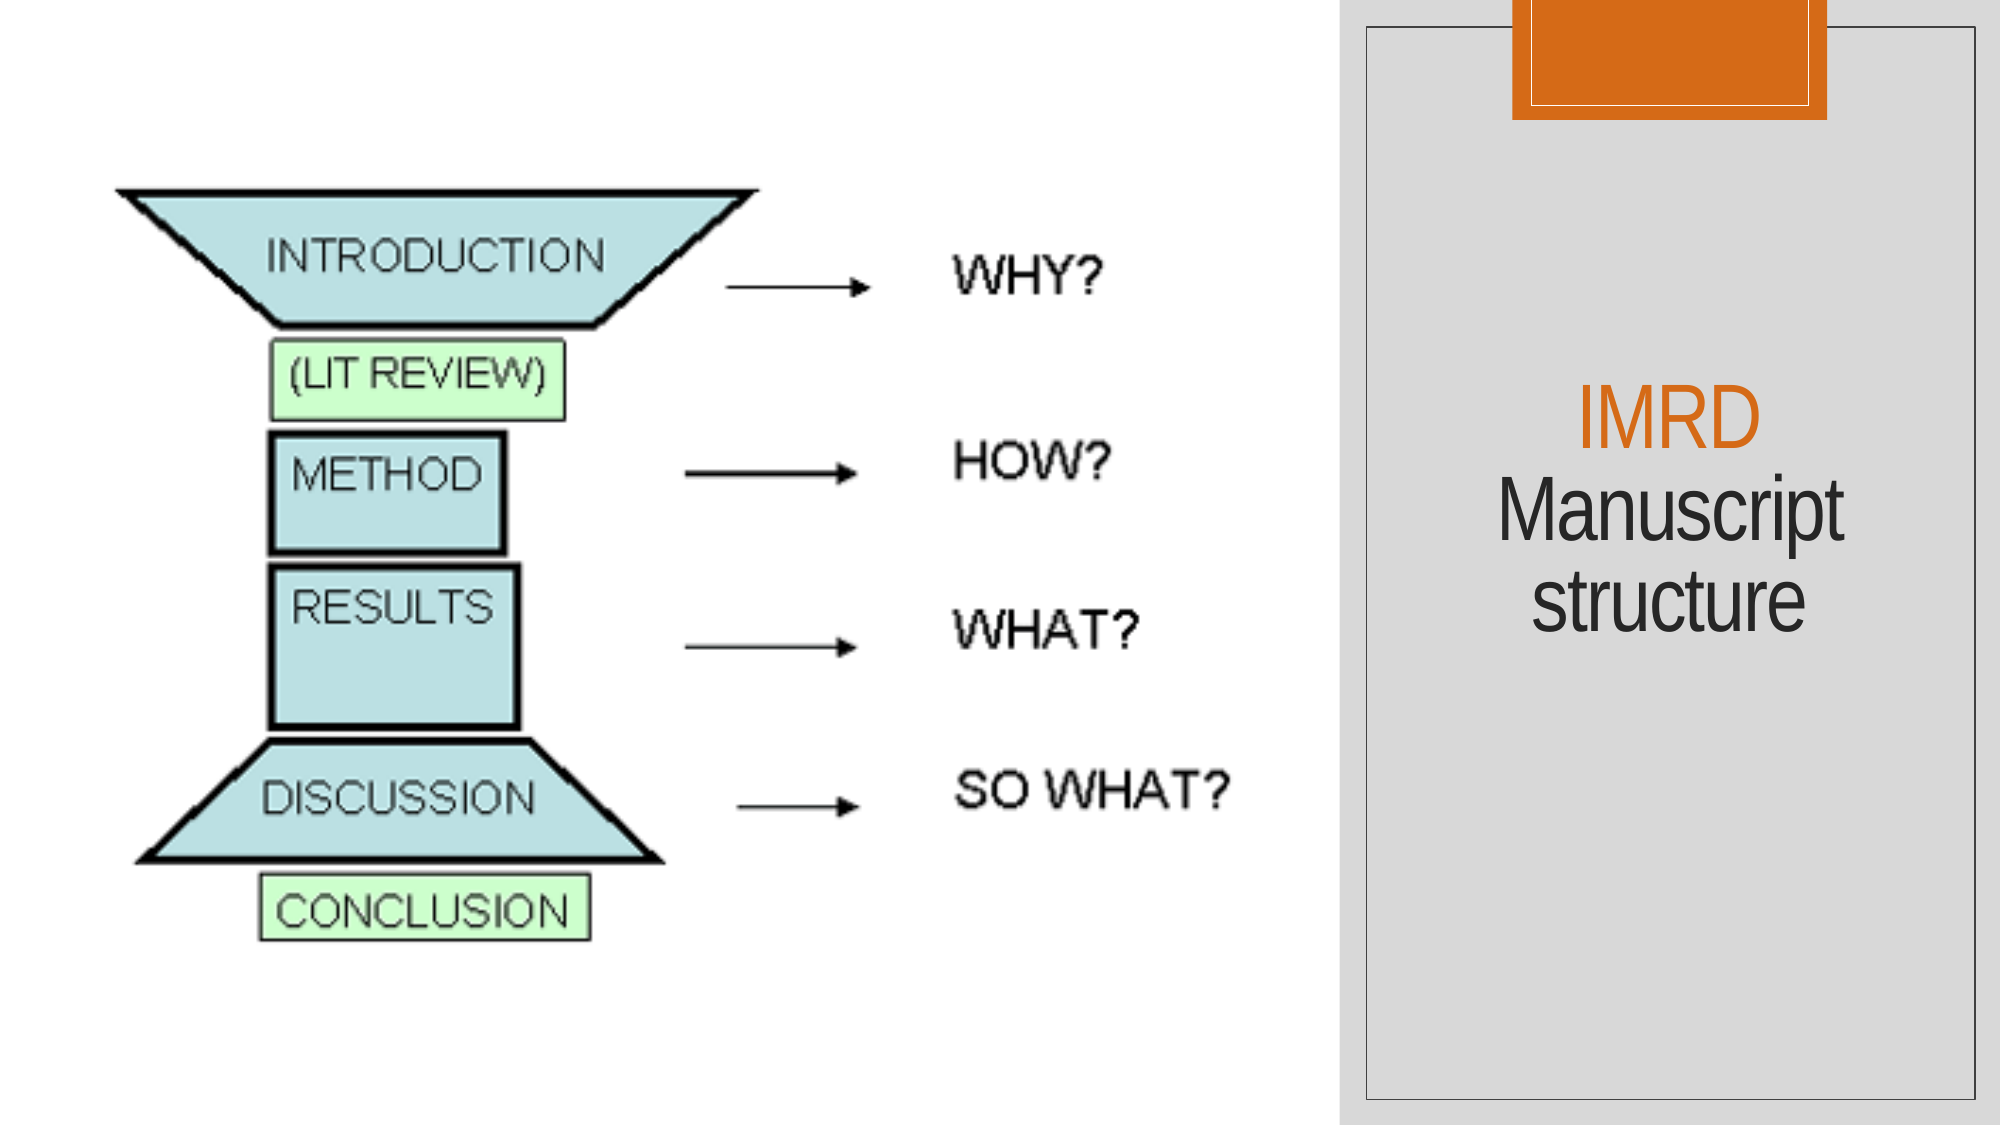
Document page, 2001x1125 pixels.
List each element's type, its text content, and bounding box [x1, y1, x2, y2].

text_box [1366, 26, 1976, 1101]
title IMRD Manuscript structure [1404, 255, 1936, 771]
text_box [1341, 0, 2000, 1125]
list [105, 176, 1239, 948]
text_box [0, 0, 1341, 1125]
text_box [1511, 0, 1828, 121]
